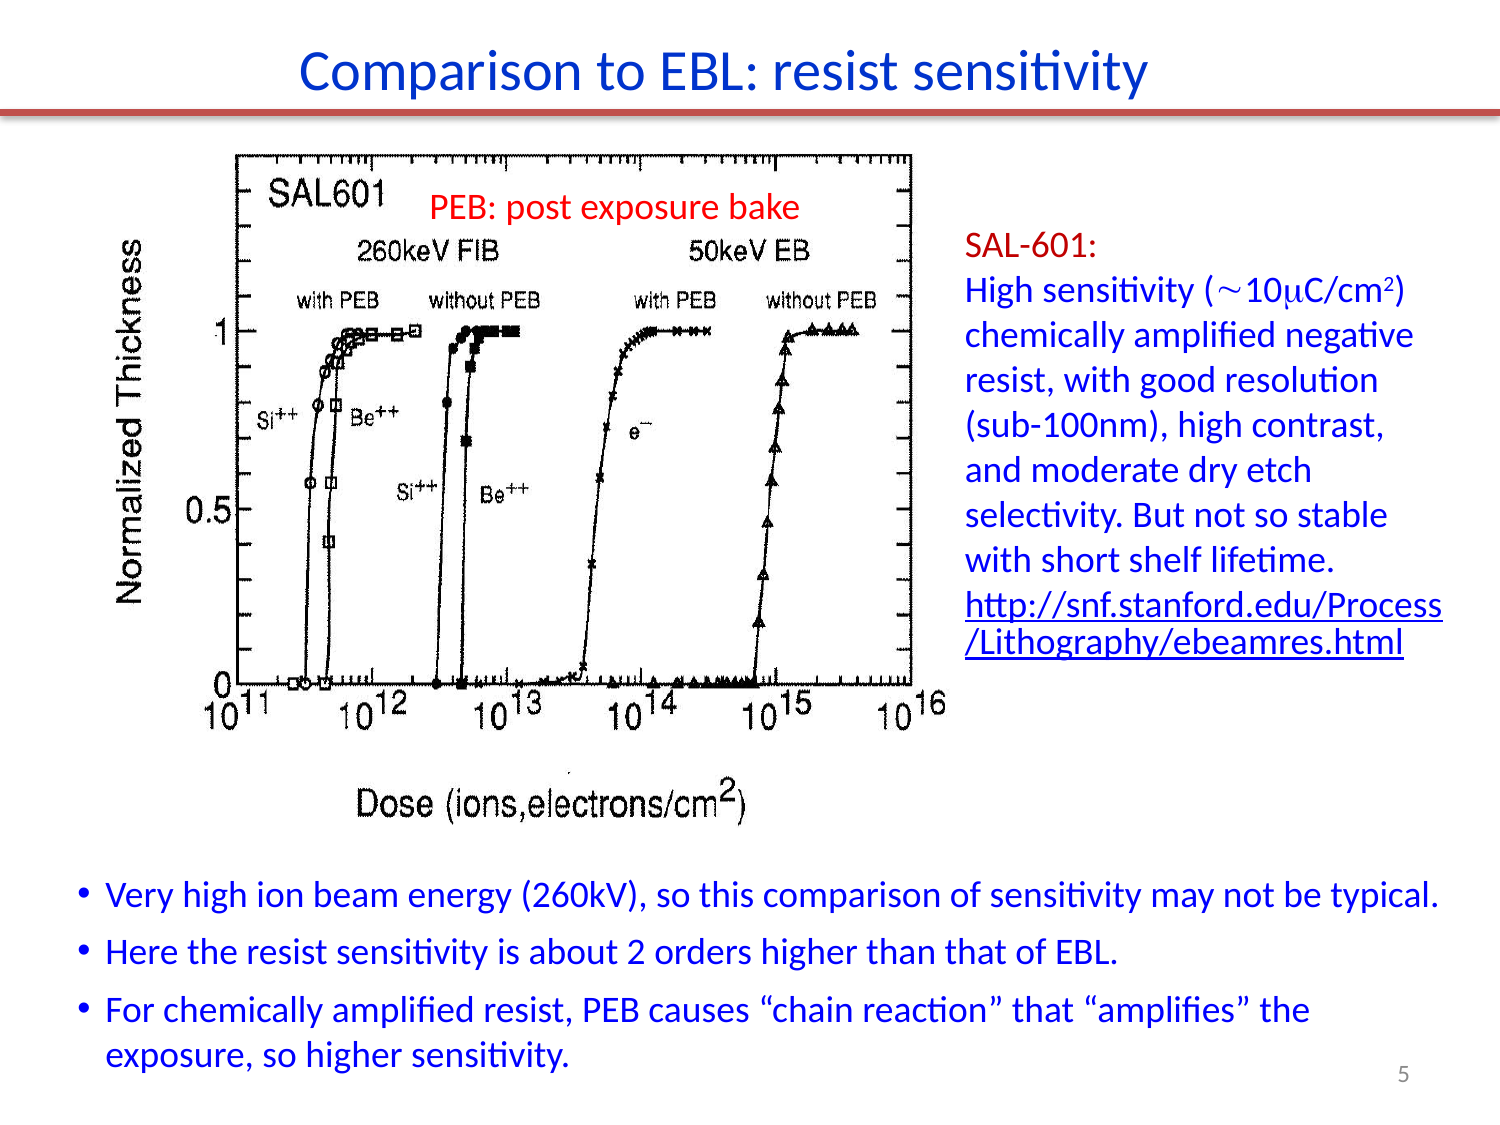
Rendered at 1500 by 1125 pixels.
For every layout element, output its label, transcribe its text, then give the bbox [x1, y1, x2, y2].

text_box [112, 149, 951, 828]
text_box Comparison to EBL: resist sensitivity [284, 24, 1164, 108]
slide_number 5 [1074, 1042, 1425, 1103]
text_box SAL-601: High sensitivity (10C/cm2) chemically amplified negative resist, with good resolution (sub-100nm), high contrast, and moderate dry etch selectivity. But not so stable with short shelf lifetime. http://snf.stanford.edu/Process/Lithography/ebeamres.html [954, 212, 1463, 678]
text_box Very high ion beam energy (260kV), so this comparison of sensitivity may not be typical. Here the resist sensitivity is about 2 orders higher than that of EBL. For chemically amplified resist, PEB causes “chain reaction” that “amplifies” the exposure, so higher sensitivity. [62, 862, 1463, 1083]
